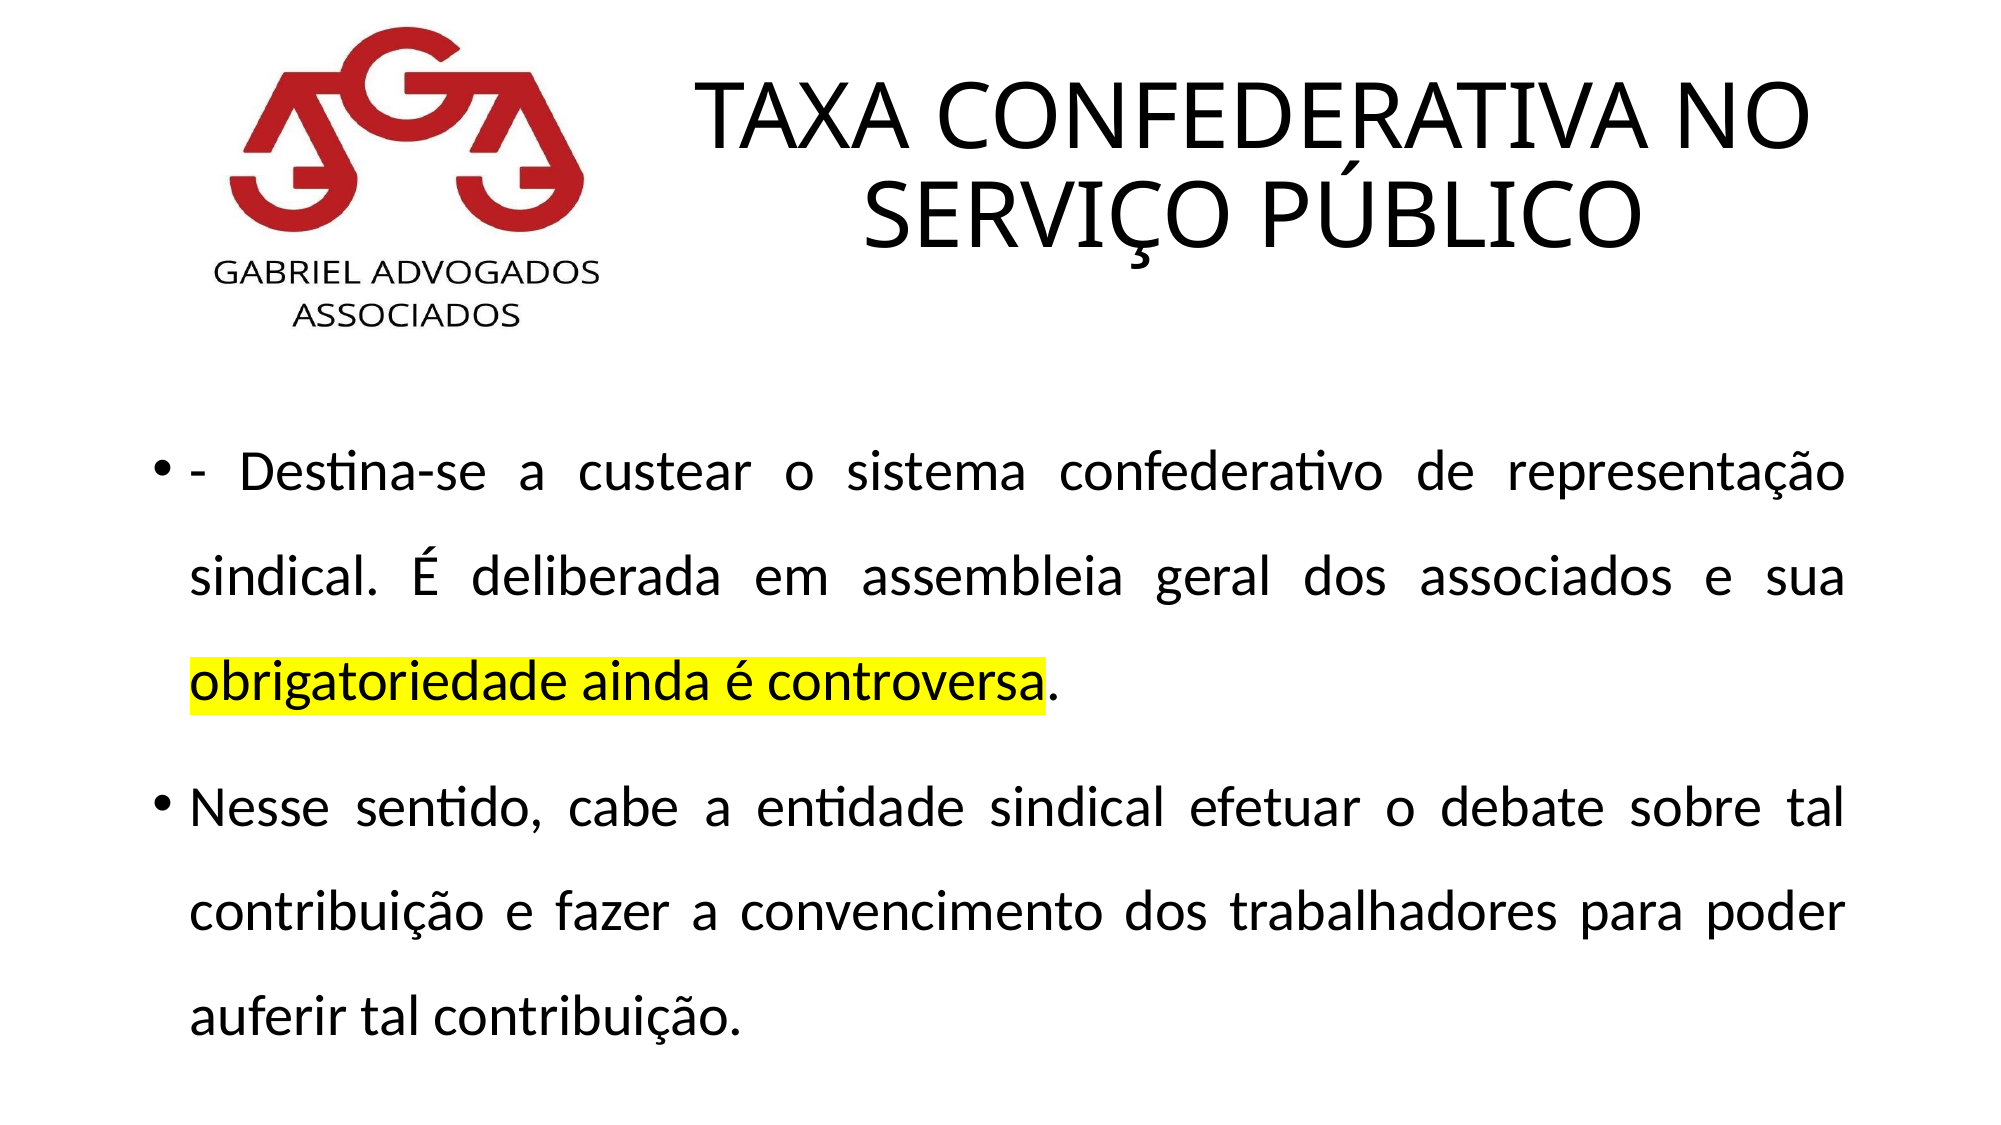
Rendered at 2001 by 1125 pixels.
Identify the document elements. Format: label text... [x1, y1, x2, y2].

picture [212, 12, 599, 339]
list - Destina-se a custear o sistema confederativo de representação sindical. É deliberada em assembleia geral dos associados e sua obrigatoriedade ainda é controversa. Nesse sentido, cabe a entidade sindical efetuar o debate sobre tal contribuição e fazer a convencimento dos trabalhadores para poder auferir tal contribuição. [137, 299, 1863, 1066]
title TAXA CONFEDERATIVA NO SERVIÇO PÚBLICO [647, 59, 1863, 278]
